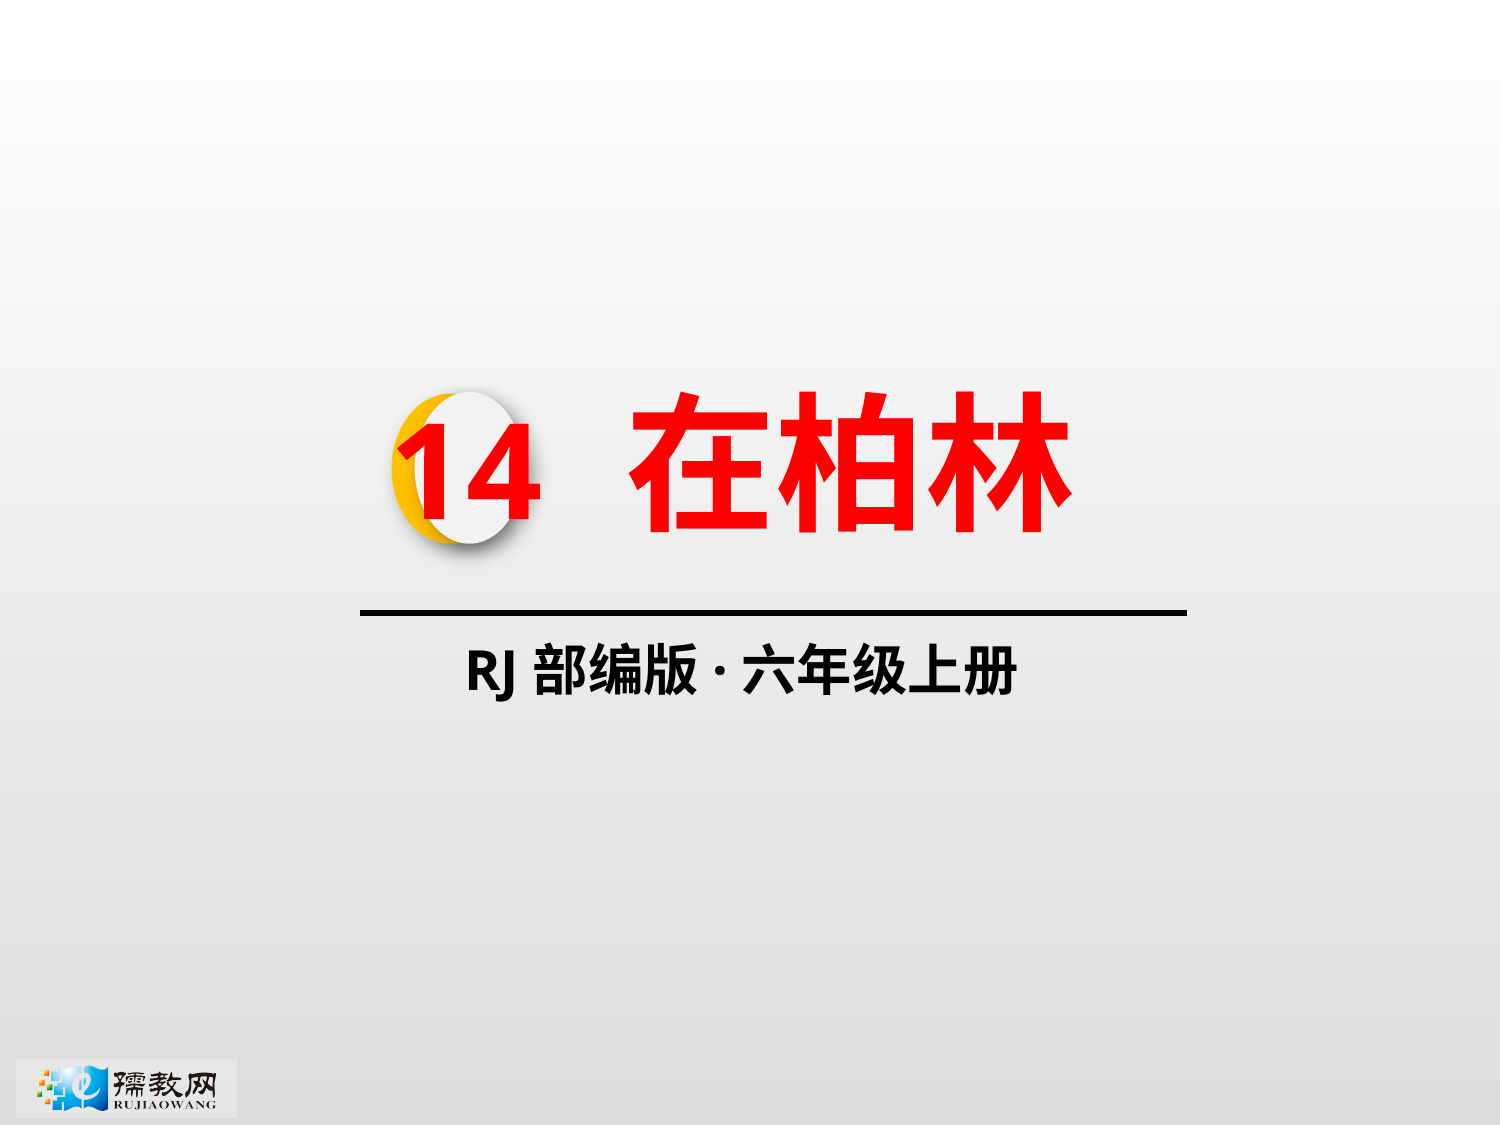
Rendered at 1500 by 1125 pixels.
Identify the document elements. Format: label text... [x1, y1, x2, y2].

text_box 14 在柏林 [375, 345, 1207, 561]
picture [16, 1059, 237, 1118]
text_box RJ部编版·六年级上册 [300, 627, 1183, 724]
